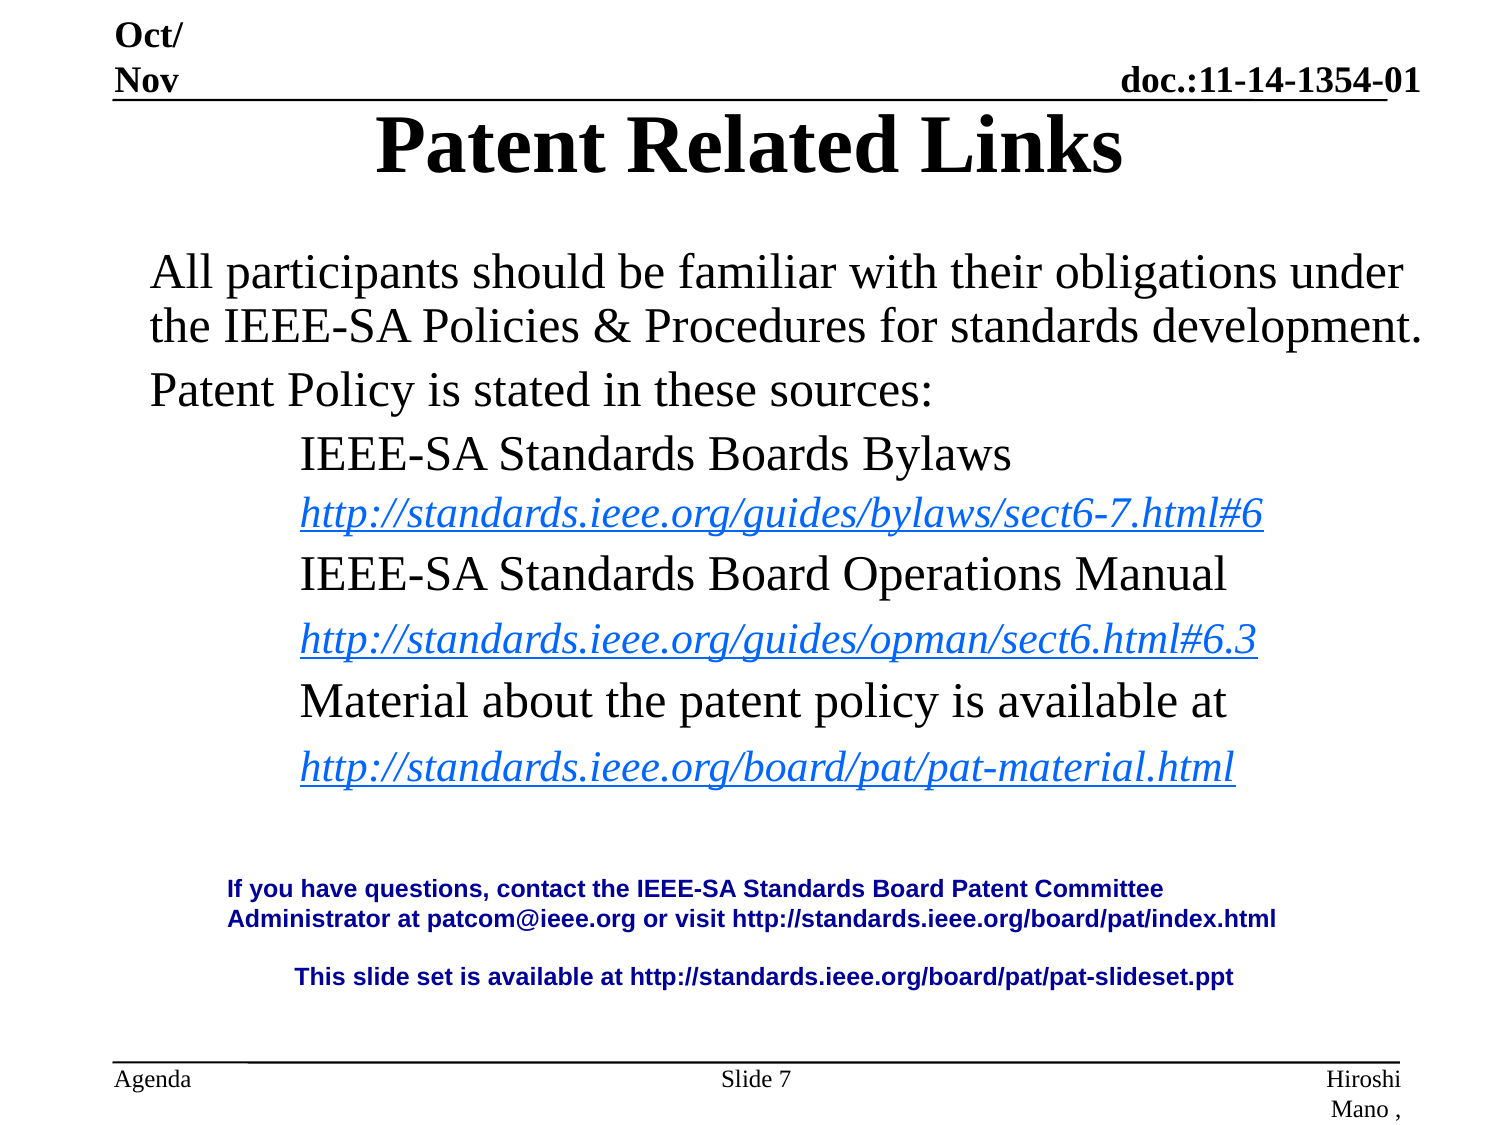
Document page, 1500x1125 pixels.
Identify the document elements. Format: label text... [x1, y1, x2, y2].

text_box If you have questions, contact the IEEE-SA Standards Board Patent Committee Administrator at patcom@ieee.org or visit http://standards.ieee.org/board/pat/index.html This slide set is available at http://standards.ieee.org/board/pat/pat-slideset.ppt [212, 865, 1325, 998]
title Patent Related Links [74, 44, 1426, 233]
slide_number Oct/Nov [114, 54, 245, 101]
footer Hiroshi Mano , Koden-TI [1324, 1061, 1402, 1093]
list All participants should be familiar with their obligations under the IEEE-SA Policies & Procedures for standards development. Patent Policy is stated in these sources: IEEE-SA Standards Boards Bylaws http://standards.ieee.org/guides/bylaws/sect6-7.html#6 IEEE-SA Standards Board Operations Manual http://standards.ieee.org/guides/opman/sect6.html#6.3 Material about the patent policy is available at http://standards.ieee.org/board/pat/pat-material.html [12, 237, 1488, 876]
slide_number Slide 7 [712, 1061, 800, 1093]
